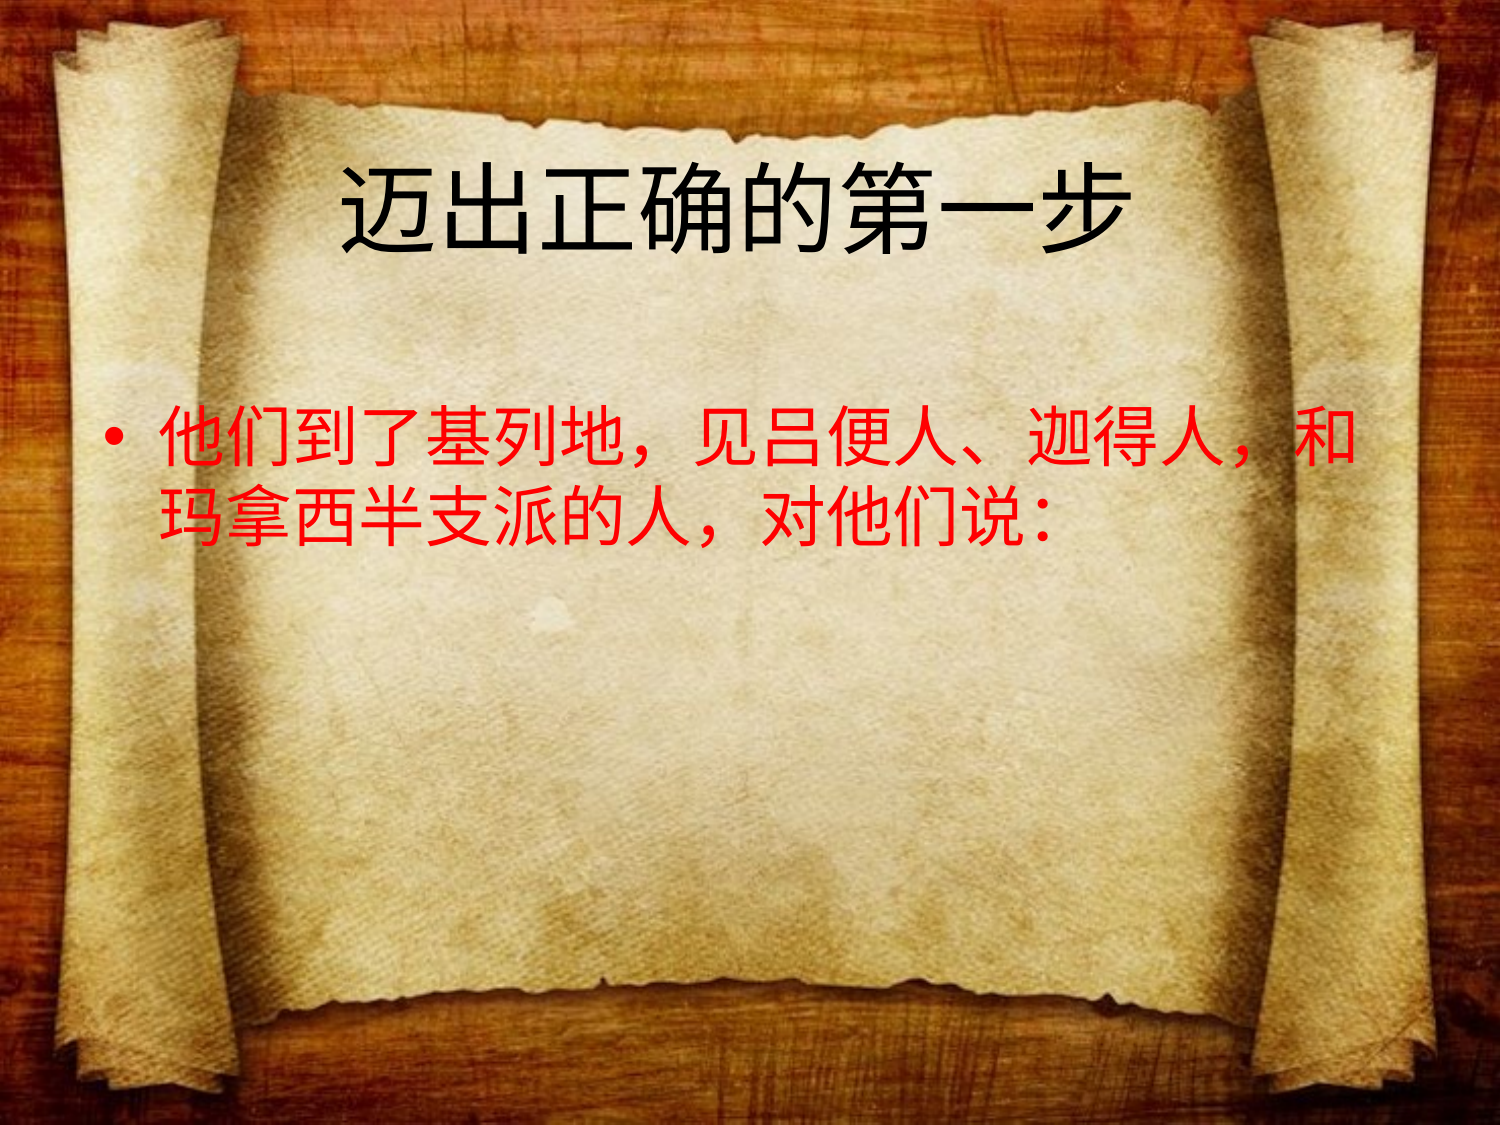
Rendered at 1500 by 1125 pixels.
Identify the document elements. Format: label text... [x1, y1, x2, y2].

picture [0, 0, 1500, 1125]
title 迈出正确的第一步 [62, 112, 1413, 300]
list 他们到了基列地，见吕便人、迦得人，和玛拿西半支派的人，对他们说： [87, 387, 1438, 863]
